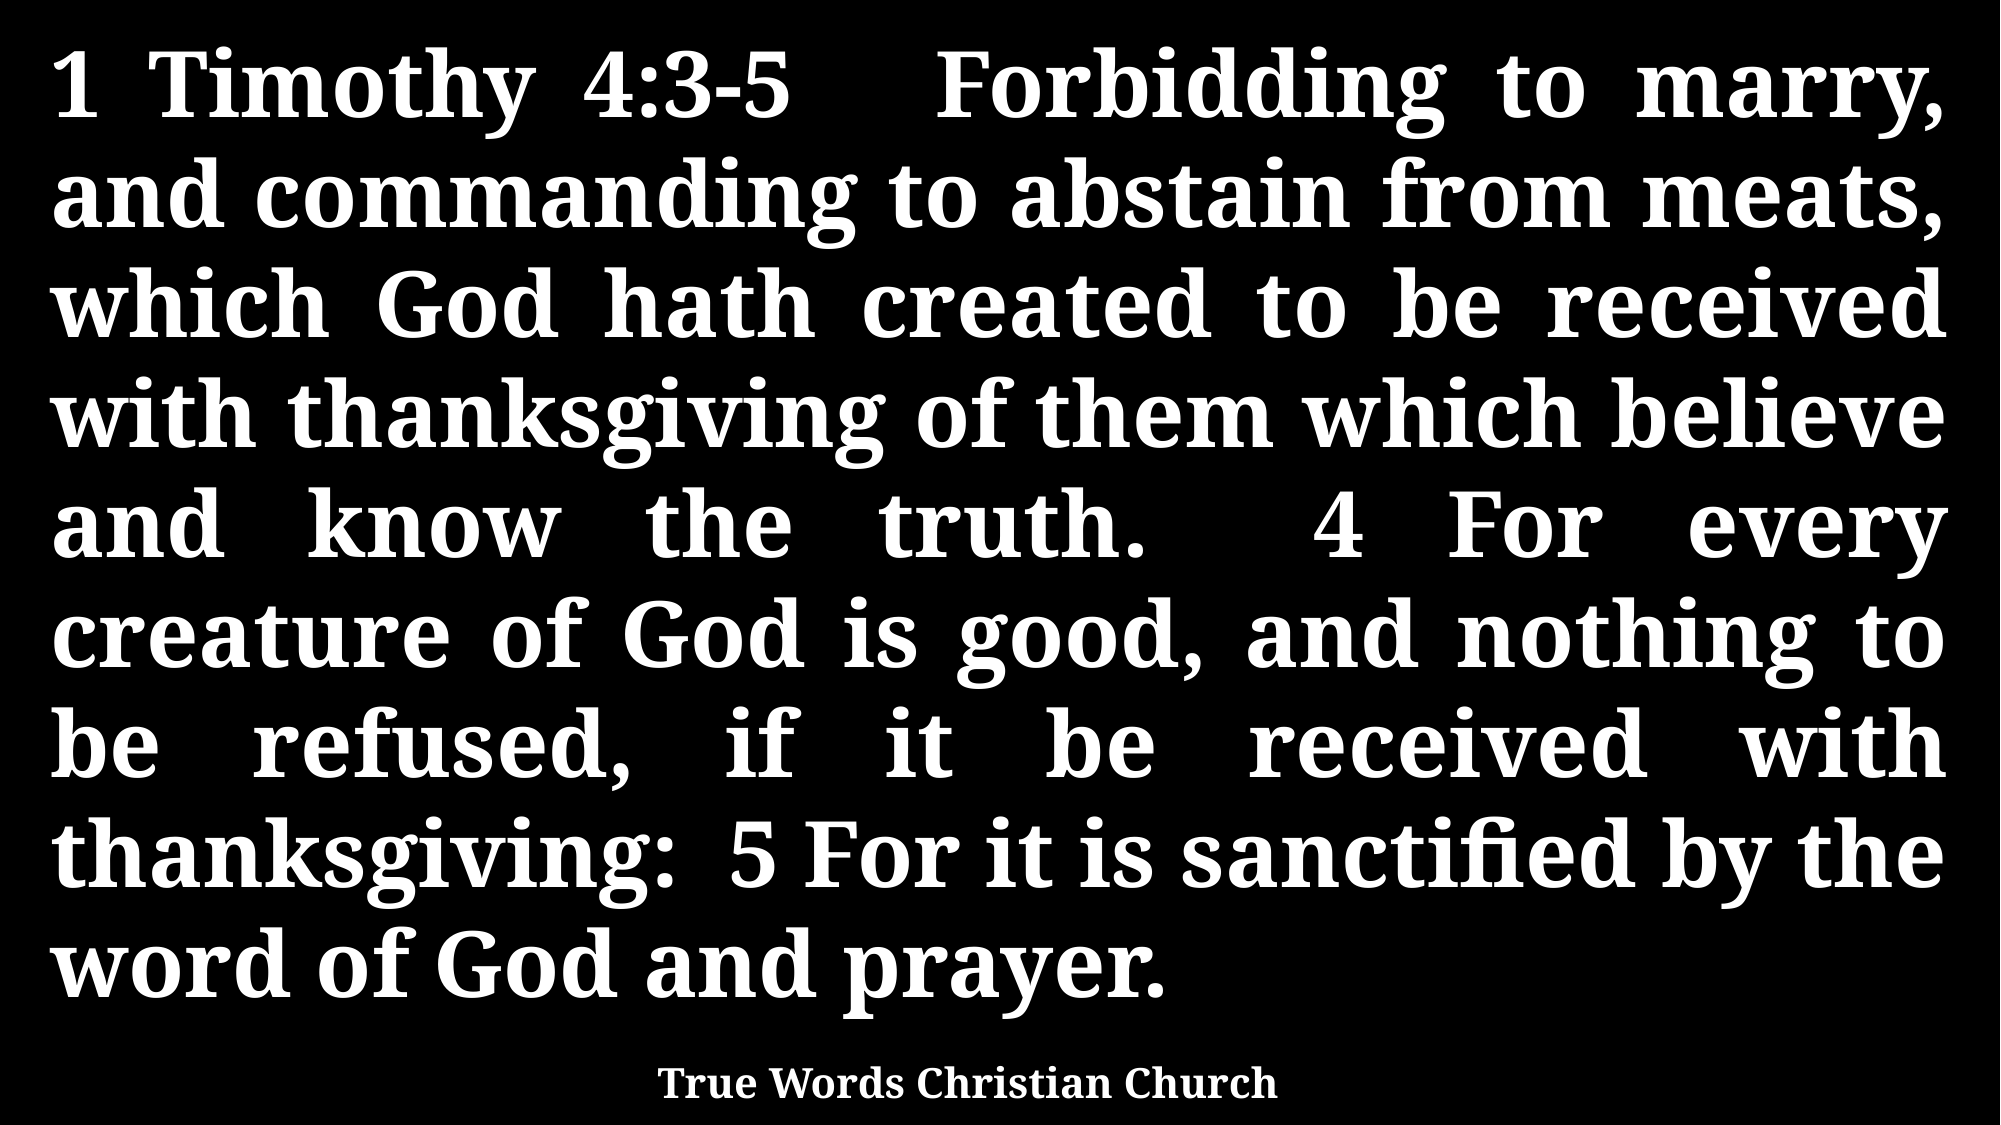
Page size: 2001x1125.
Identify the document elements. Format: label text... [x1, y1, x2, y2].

text_box 1 Timothy 4:3-5 Forbidding to marry, and commanding to abstain from meats, which God hath created to be received with thanksgiving of them which believe and know the truth. 4 For every creature of God is good, and nothing to be refused, if it be received with thanksgiving: 5 For it is sanctified by the word of God and prayer. [35, 18, 1965, 1023]
text_box True Words Christian Church [642, 1049, 1294, 1114]
